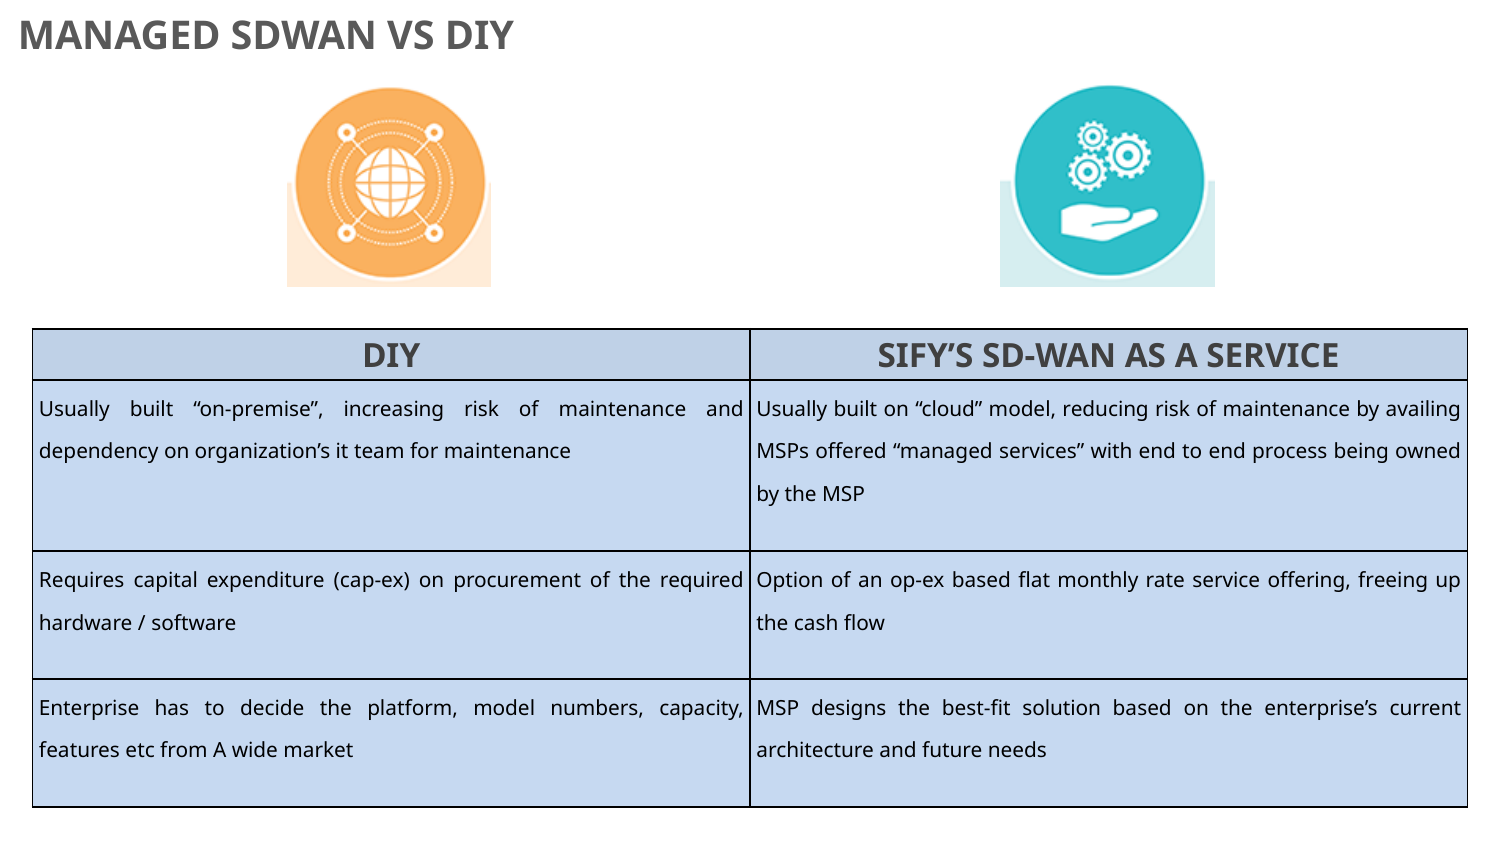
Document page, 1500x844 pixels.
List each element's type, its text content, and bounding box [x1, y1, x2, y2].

table_cell MSP designs the best-fit solution based on the enterprise’s current architecture and future needs [751, 680, 1467, 806]
table_header DIY [33, 330, 749, 379]
table_cell Usually built on “cloud” model, reducing risk of maintenance by availing MSPs offered “managed services” with end to end process being owned by the MSP [751, 381, 1467, 550]
picture [286, 80, 491, 288]
table_cell Enterprise has to decide the platform, model numbers, capacity, features etc from A wide market [33, 680, 749, 806]
table_header SIFY’S SD-WAN AS A SERVICE [751, 330, 1467, 379]
table_cell Option of an op-ex based flat monthly rate service offering, freeing up the cash flow [751, 552, 1467, 678]
table_cell Usually built “on-premise”, increasing risk of maintenance and dependency on organization’s it team for maintenance [33, 381, 749, 550]
picture [1000, 78, 1215, 288]
table_cell Requires capital expenditure (cap-ex) on procurement of the required hardware / software [33, 552, 749, 678]
title Managed SDWaN Vs diy [18, 6, 556, 68]
